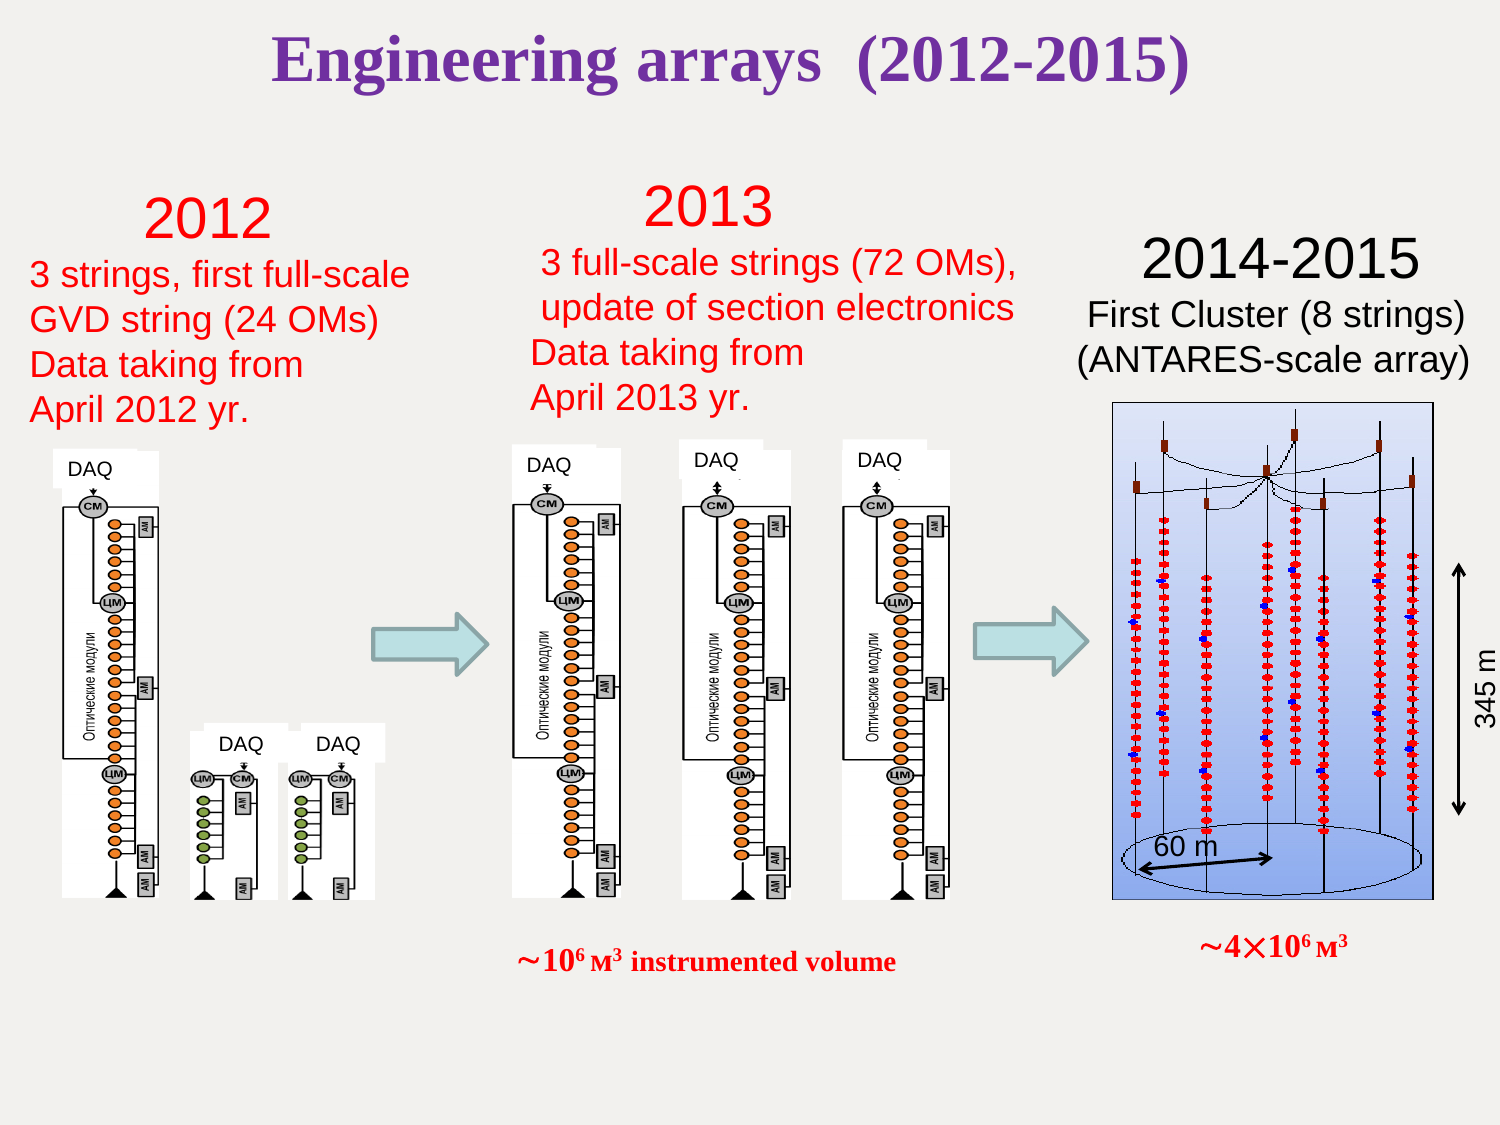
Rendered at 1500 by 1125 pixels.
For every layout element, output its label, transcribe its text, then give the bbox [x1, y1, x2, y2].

text_box DAQ [379, 722, 386, 763]
text_box 345 m [1464, 633, 1500, 745]
text_box 2012 3 strings, first full-scale GVD string (24 ОМs) Data taking from April 2012 yr. [14, 172, 436, 438]
text_box [972, 605, 1090, 677]
text_box Engineering arrays (2012-2015) [137, 7, 1325, 102]
text_box DAQ [511, 444, 597, 448]
text_box 4106 м3 [1138, 916, 1408, 972]
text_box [62, 450, 376, 901]
text_box DAQ [679, 439, 764, 447]
text_box [379, 611, 490, 677]
picture [1112, 402, 1434, 901]
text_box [512, 448, 951, 901]
text_box 2013 3 full-scale strings (72 OMs), update of section electronics Data taking from April 2013 yr. [515, 160, 1033, 471]
text_box DAQ [53, 448, 138, 489]
text_box 106 м3 instrumented volume [466, 930, 950, 986]
text_box 2014-2015 First Cluster (8 strings) (ANTARES-scale array) [1061, 212, 1486, 433]
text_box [1137, 857, 1274, 870]
text_box DAQ [842, 439, 928, 447]
